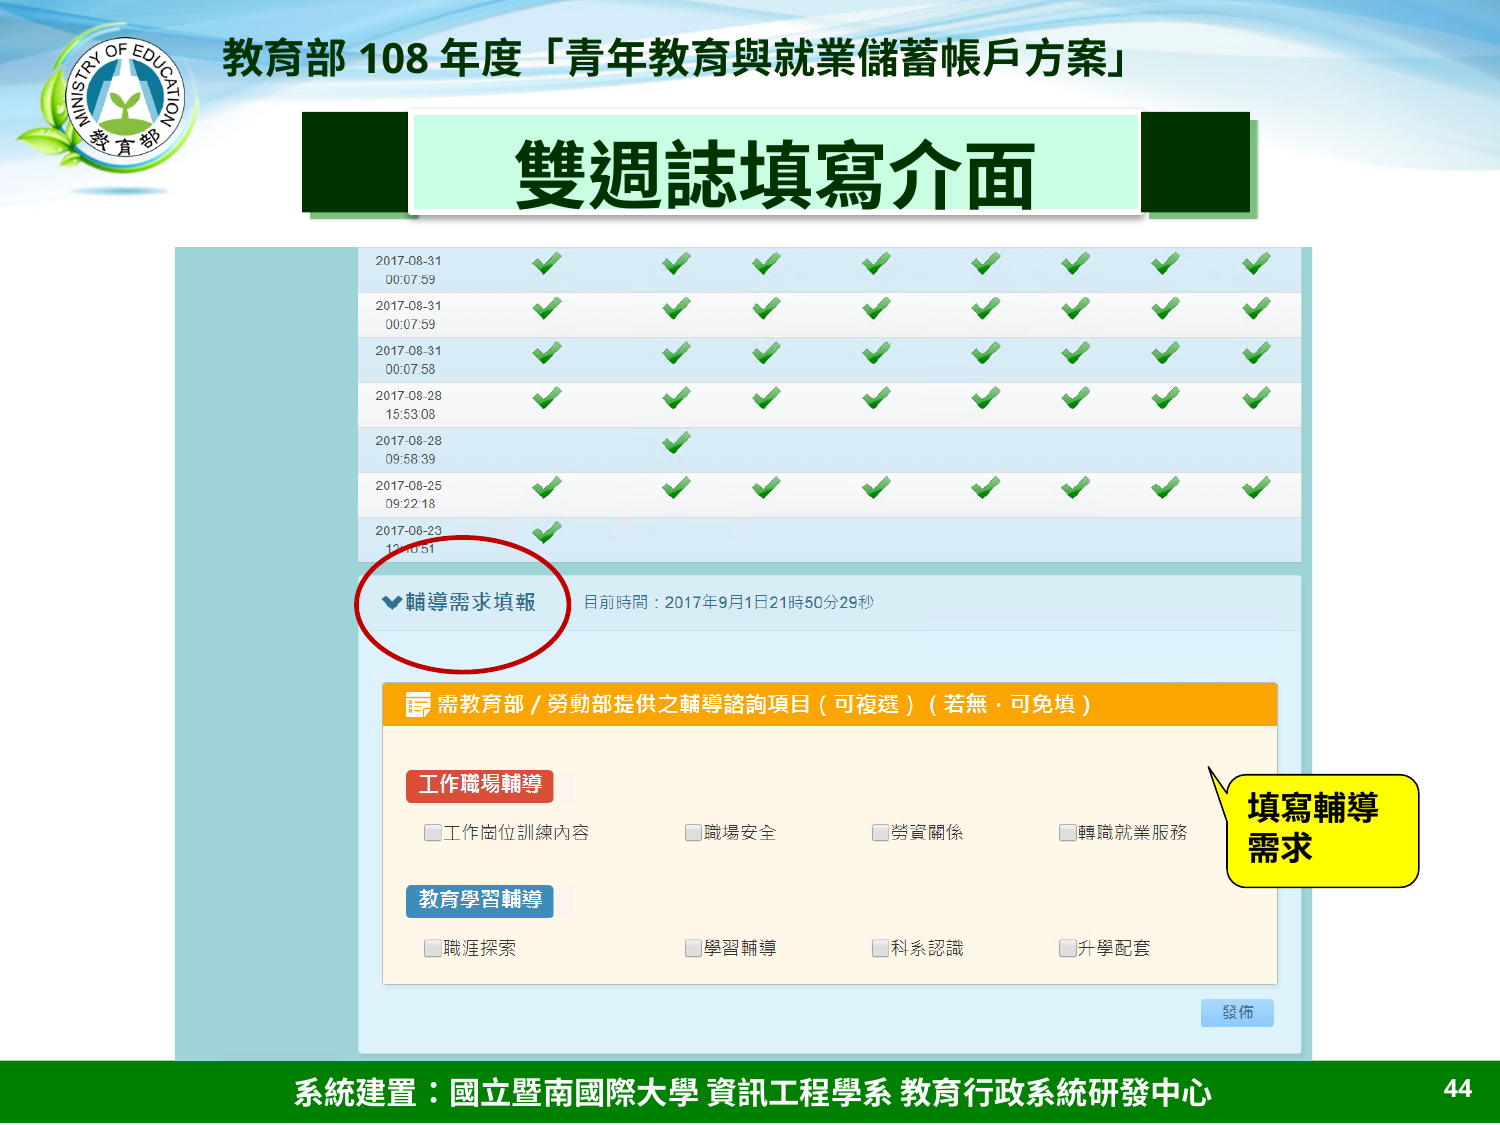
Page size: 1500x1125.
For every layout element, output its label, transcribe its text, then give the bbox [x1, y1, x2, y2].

text_box [302, 111, 405, 213]
text_box 填寫輔導需求 [1317, 774, 1419, 888]
text_box 雙週誌填寫介面 [408, 109, 1144, 215]
text_box [1141, 111, 1250, 213]
picture [0, 0, 1500, 1061]
slide_number 44 [1137, 1064, 1488, 1125]
